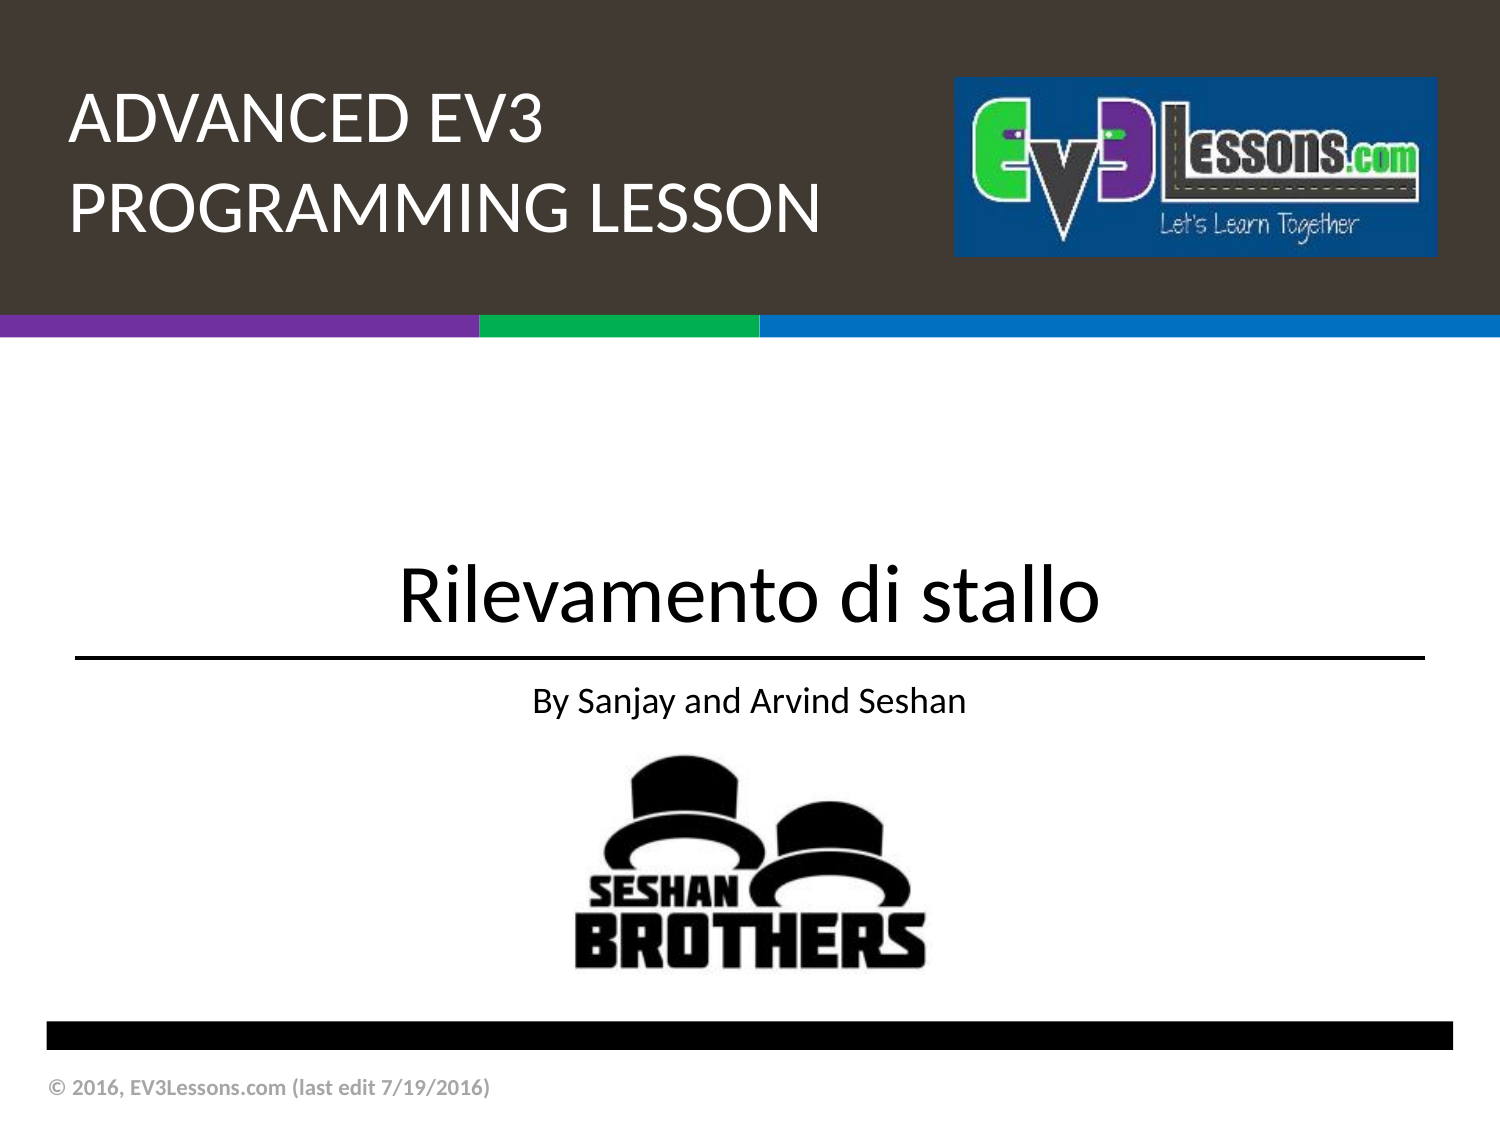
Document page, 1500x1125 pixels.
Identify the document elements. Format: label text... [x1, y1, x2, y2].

picture [566, 747, 934, 976]
footer © 2016, EV3Lessons.com (last edit 7/19/2016) [32, 1055, 1038, 1116]
picture [954, 77, 1438, 257]
title Rilevamento di stallo [75, 468, 1425, 647]
subtitle By Sanjay and Arvind Seshan [75, 668, 1425, 748]
